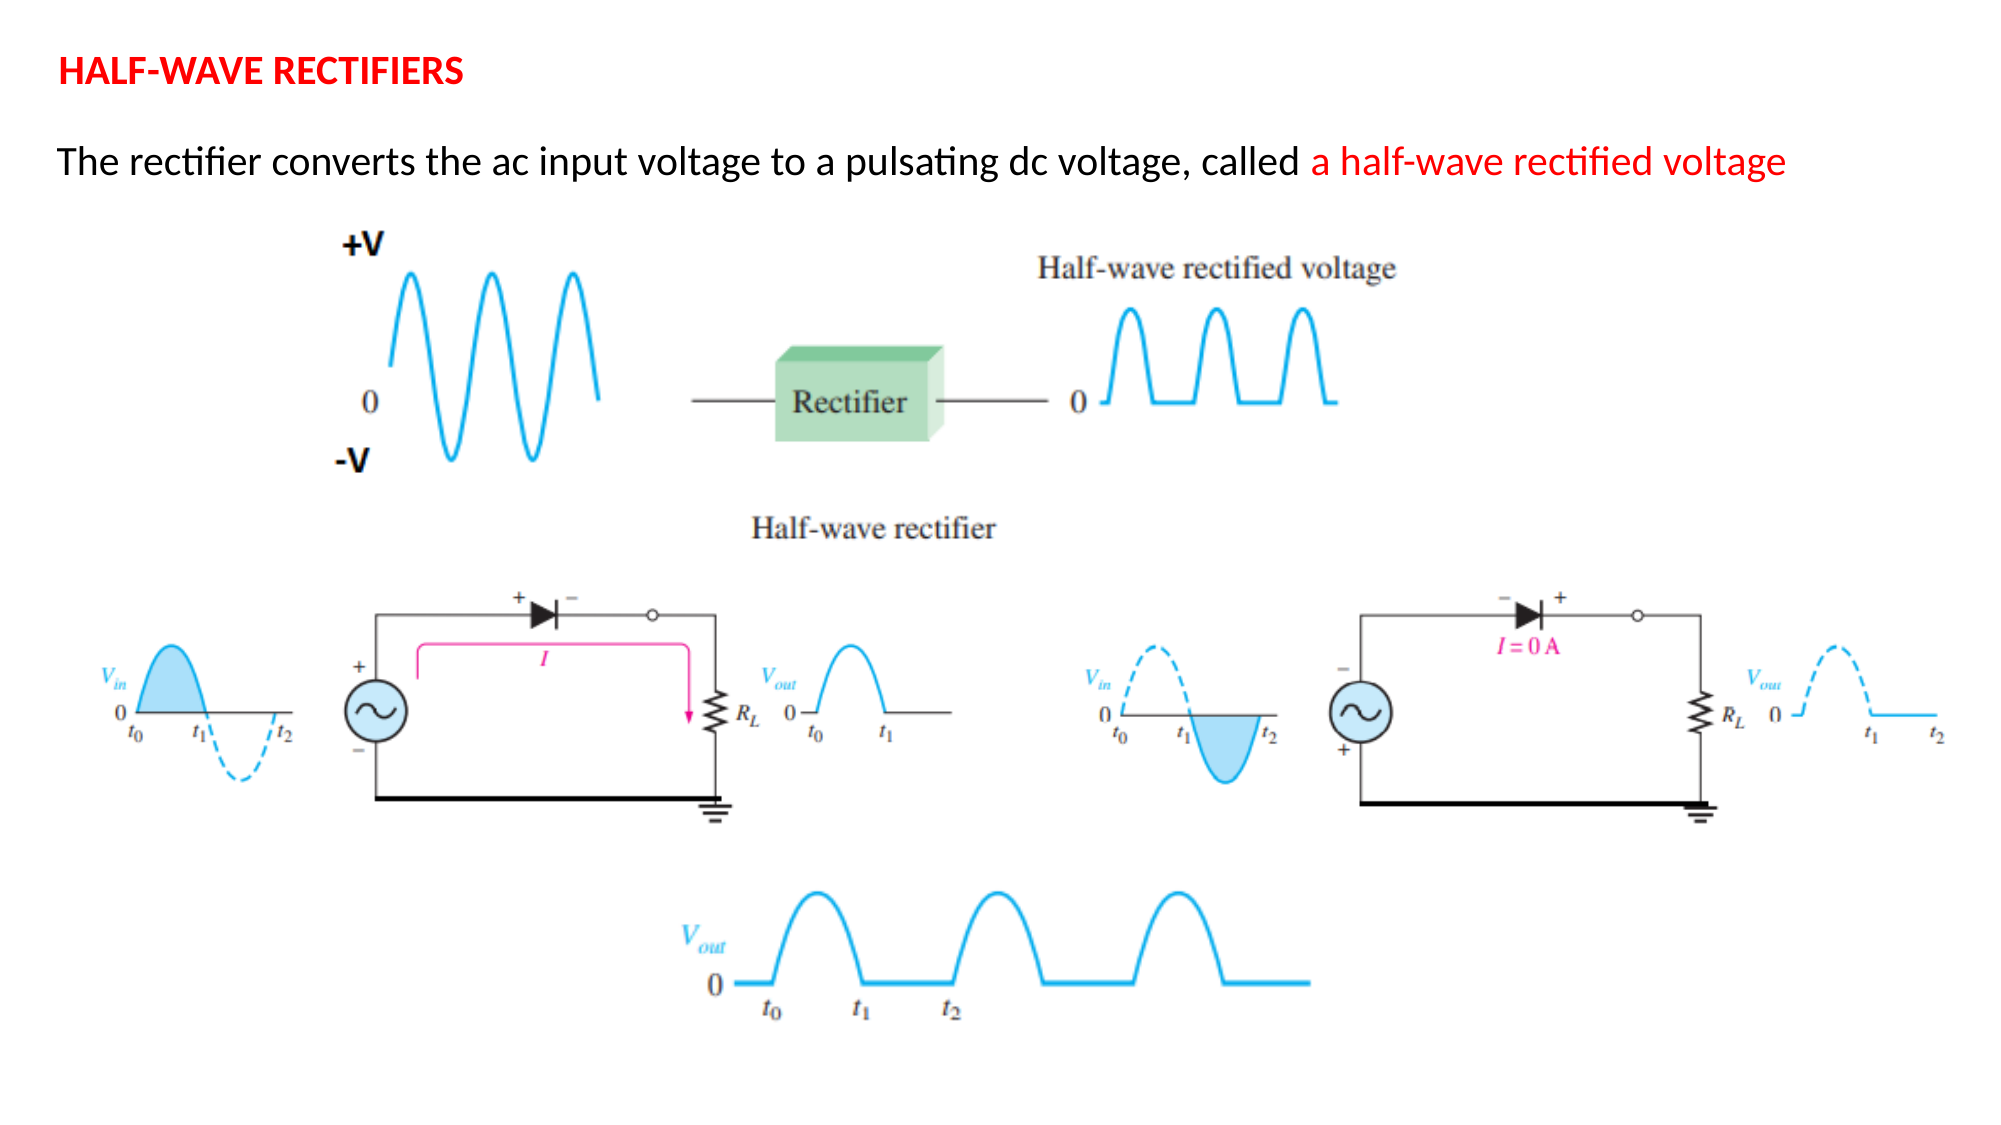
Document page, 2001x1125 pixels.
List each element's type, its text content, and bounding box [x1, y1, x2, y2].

picture [84, 184, 2000, 832]
text_box The rectifier converts the ac input voltage to a pulsating dc voltage, called a half-wave rectified voltage [41, 101, 1934, 191]
text_box HALF-WAVE RECTIFIERS [43, 35, 479, 101]
picture [658, 841, 1351, 1036]
